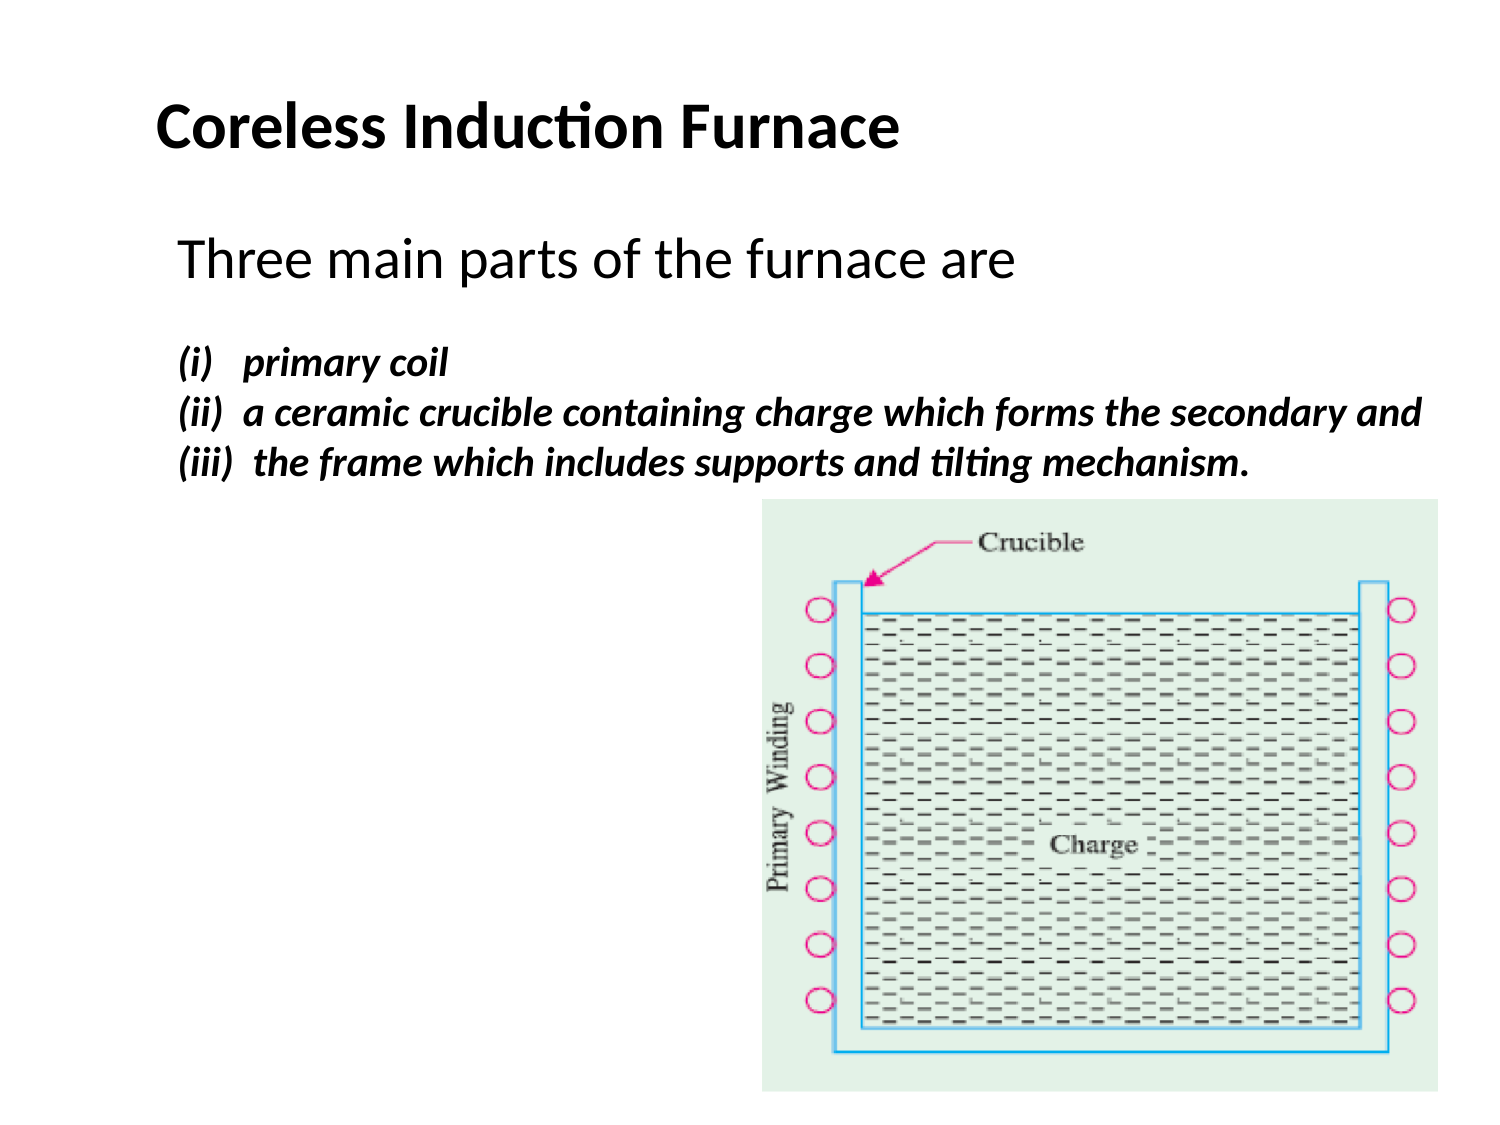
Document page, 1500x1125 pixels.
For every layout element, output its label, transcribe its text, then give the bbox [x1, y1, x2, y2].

text_box Three main parts of the furnace are primary coil a ceramic crucible containing charge which forms the secondary and the frame which includes supports and tilting mechanism. [162, 212, 1475, 493]
picture [762, 499, 1438, 1094]
text_box Coreless Induction Furnace [141, 74, 932, 170]
